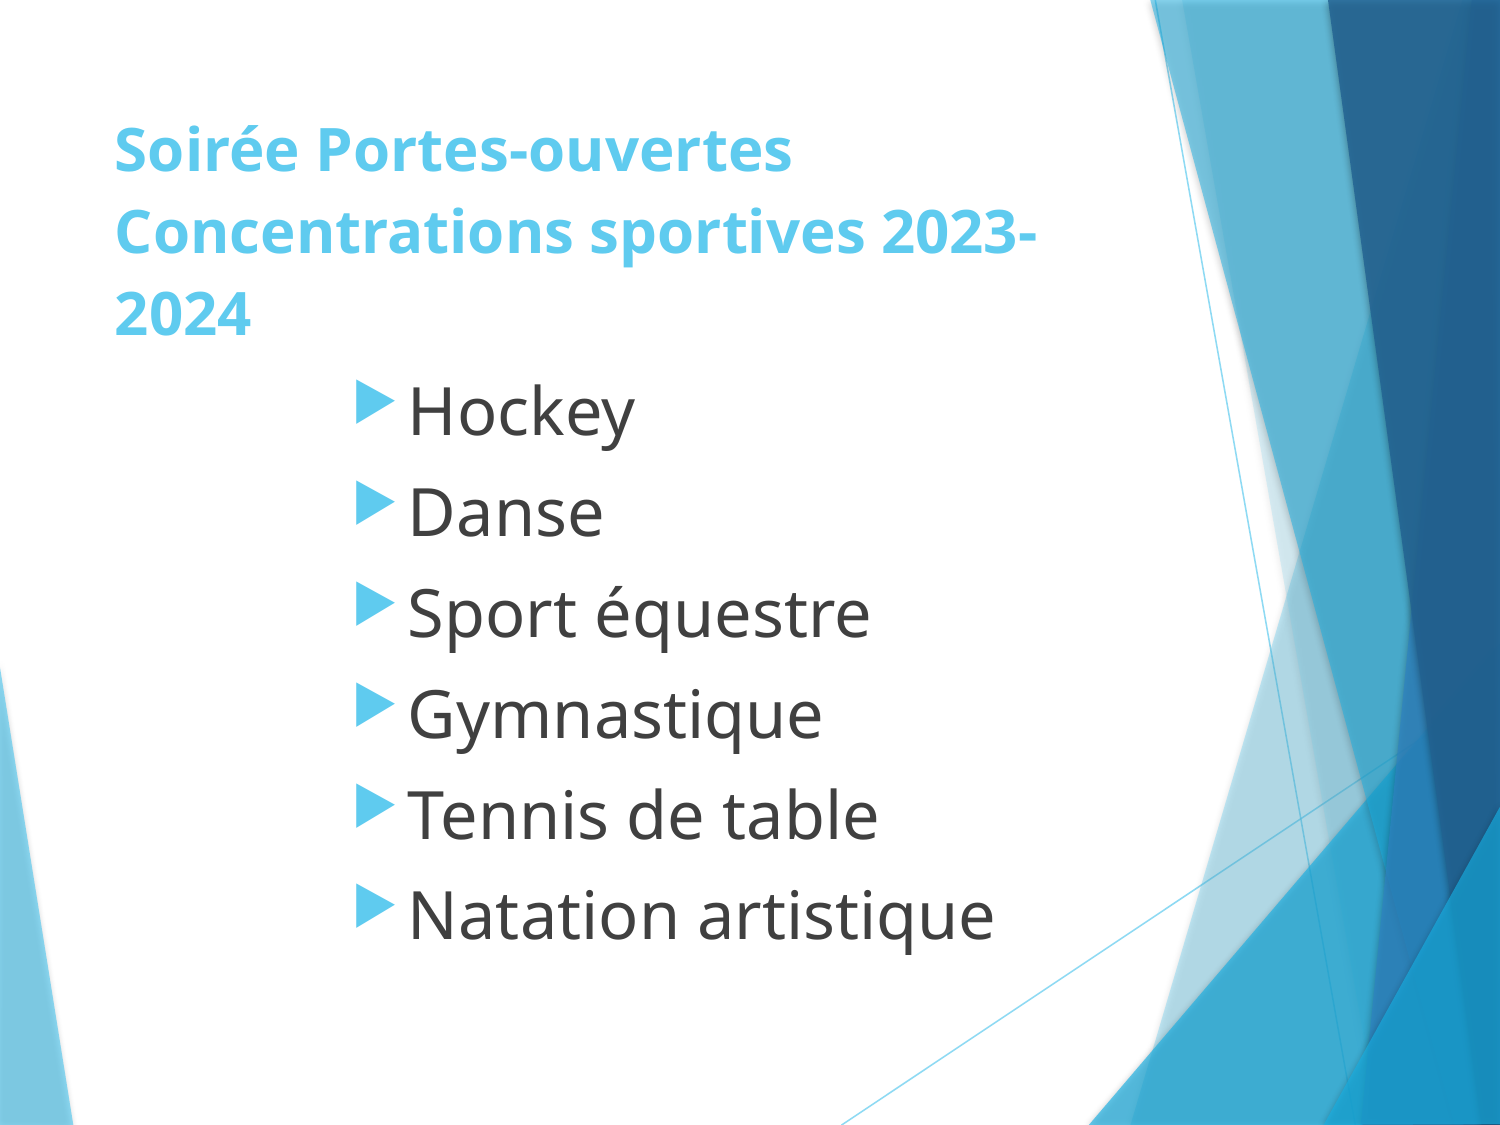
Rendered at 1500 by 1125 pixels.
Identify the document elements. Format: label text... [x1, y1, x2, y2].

title Soirée Portes-ouvertes Concentrations sportives 2023-2024 [99, 99, 1142, 362]
list Hockey Danse Sport équestre Gymnastique Tennis de table Natation artistique [336, 361, 1142, 740]
